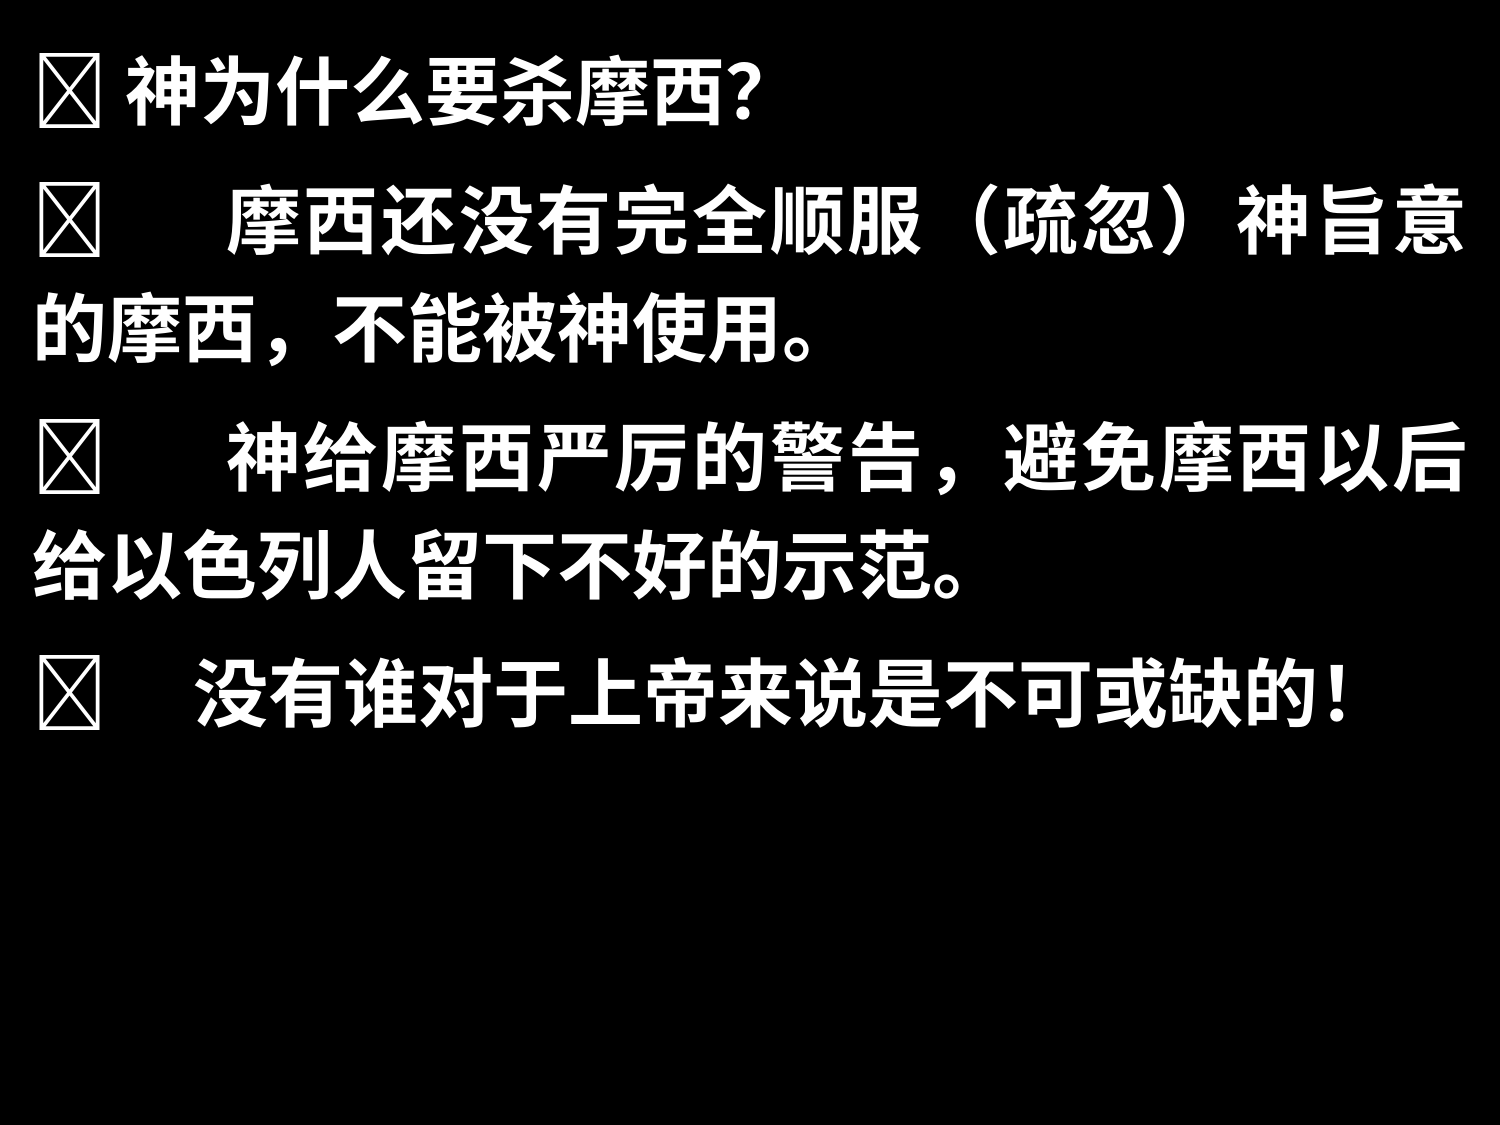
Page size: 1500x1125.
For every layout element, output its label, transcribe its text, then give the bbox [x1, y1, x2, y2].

list 神为什么要杀摩西？  摩西还没有完全顺服（疏忽）神旨意的摩西，不能被神使用。  神给摩西严厉的警告，避免摩西以后给以色列人留下不好的示范。  没有谁对于上帝来说是不可或缺的！ [17, 19, 1483, 1106]
